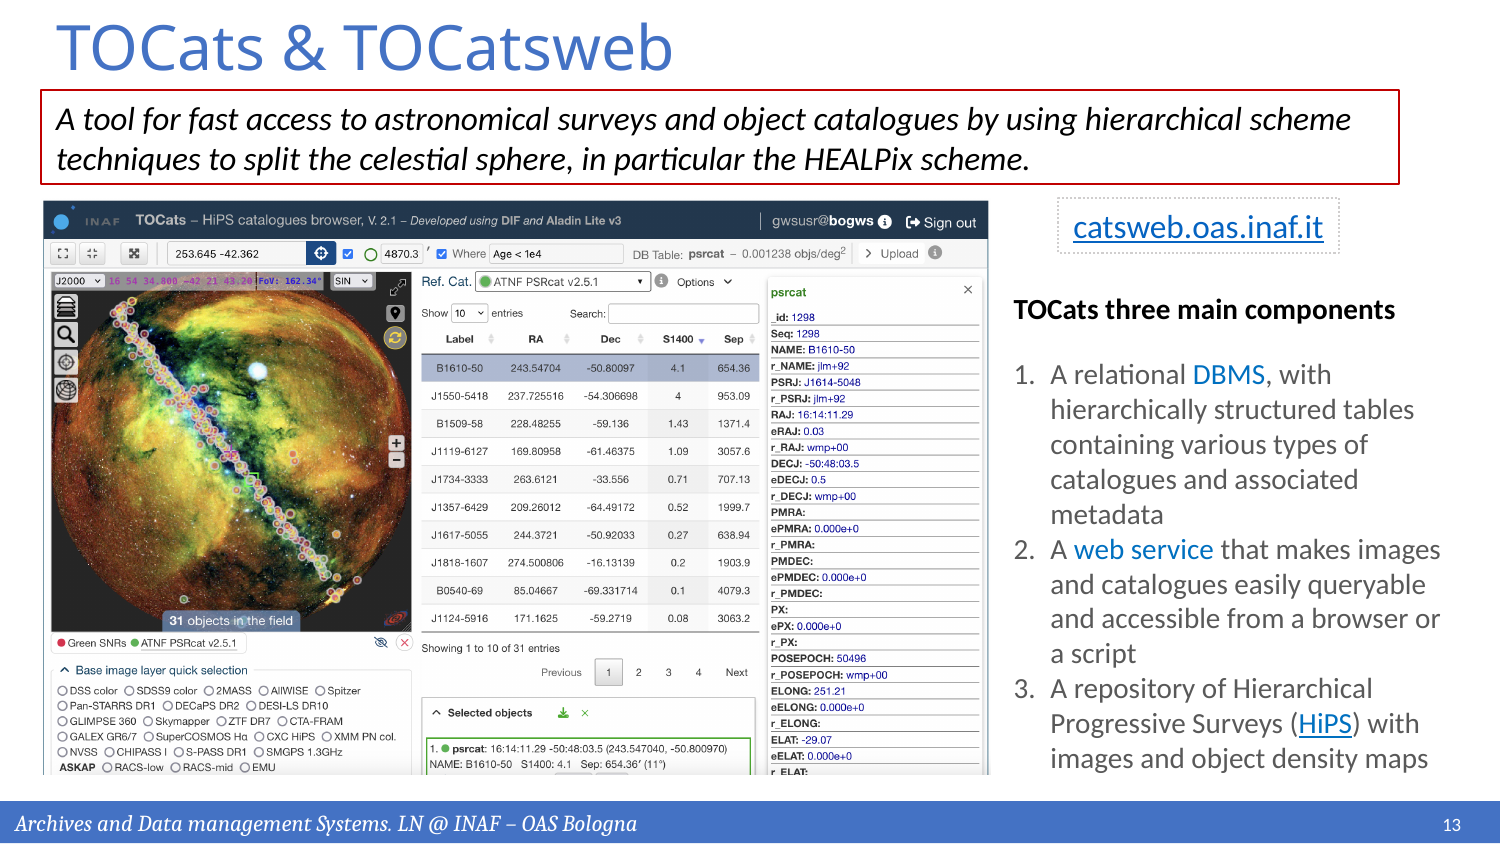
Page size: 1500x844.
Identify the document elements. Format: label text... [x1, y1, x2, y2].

text_box catsweb.oas.inaf.it [1058, 198, 1339, 253]
text_box TOCats three main components A relational DBMS, with hierarchically structured tables containing various types of catalogues and associated metadata A web service that makes images and catalogues easily queryable and accessible from a browser or a script A repository of Hierarchical Progressive Surveys (HiPS) with images and object density maps [998, 282, 1477, 783]
text_box Archives and Data management Systems. LN @ INAF – OAS Bologna [0, 801, 1500, 844]
text_box TOCats & TOCatsweb [41, 9, 1459, 99]
text_box A tool for fast access to astronomical surveys and object catalogues by using hierarchical scheme techniques to split the celestial sphere, in particular the HEALPix scheme. [41, 89, 1399, 185]
slide_number 13 [1417, 809, 1477, 839]
picture [41, 198, 991, 775]
